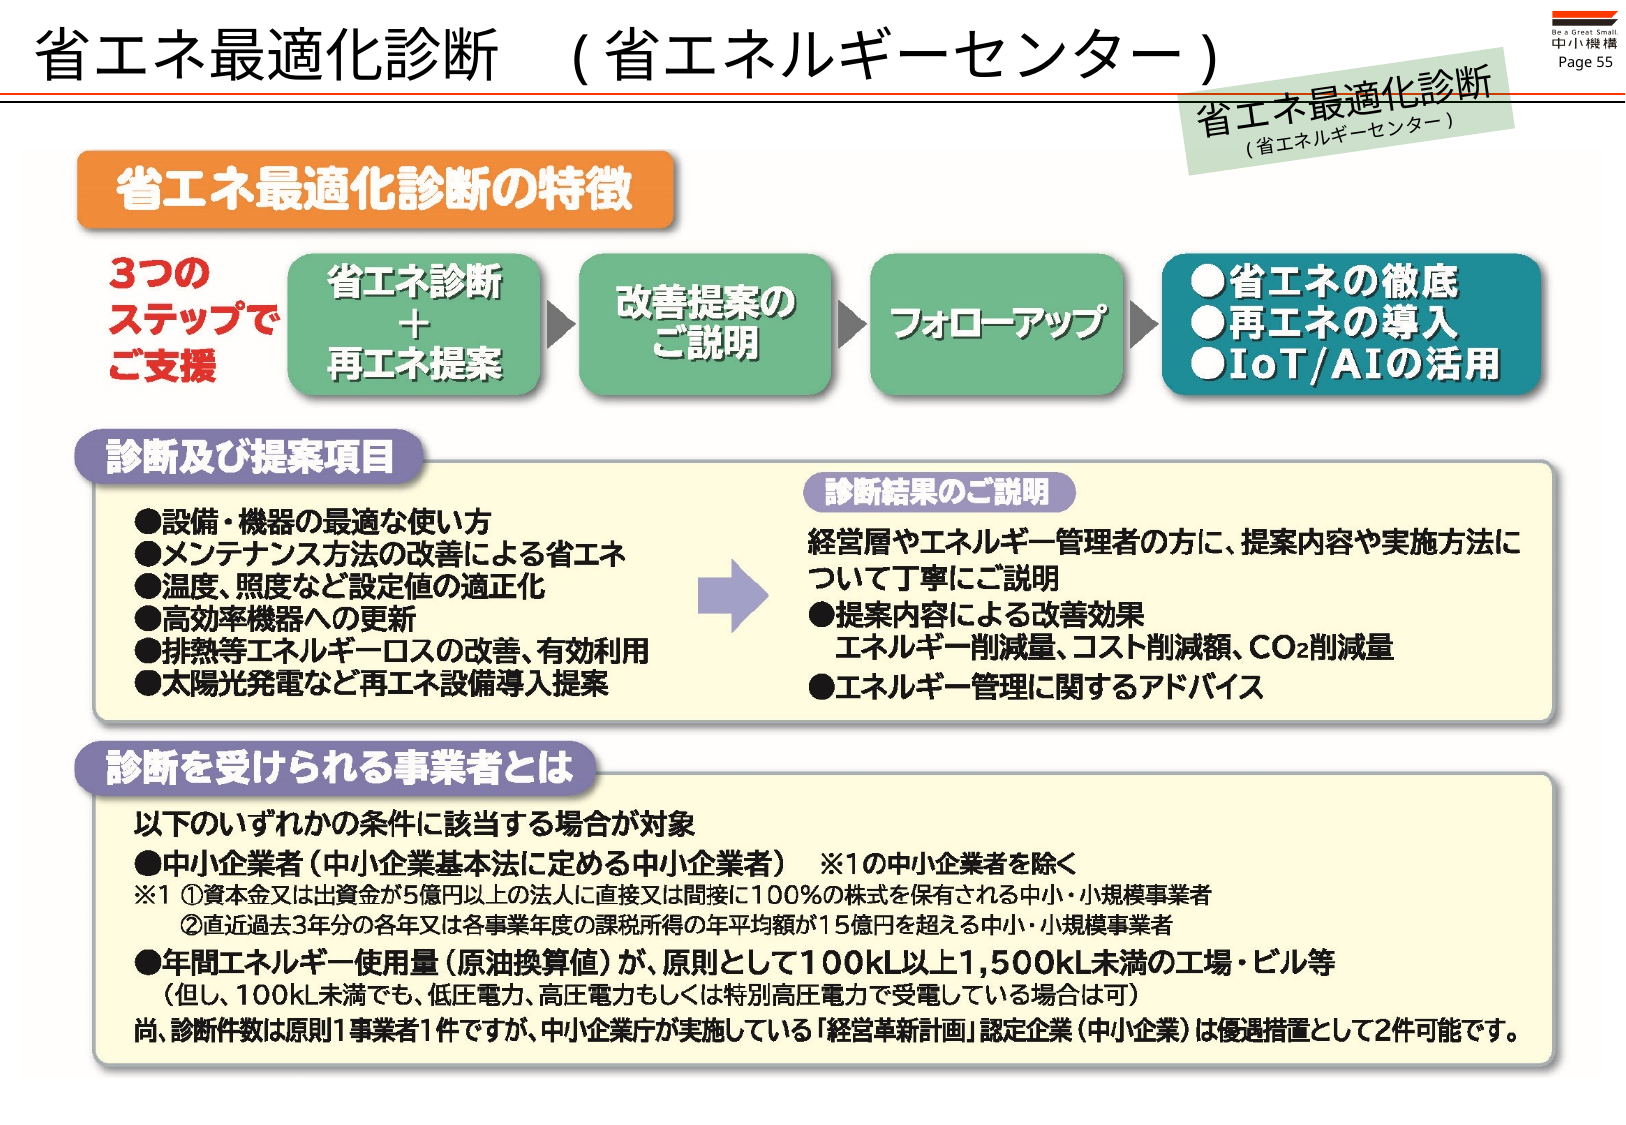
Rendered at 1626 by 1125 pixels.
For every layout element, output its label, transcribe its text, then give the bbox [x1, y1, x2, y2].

title 省エネ最適化診断 (省エネルギーセンター) [19, 23, 1482, 83]
picture [21, 148, 1604, 1078]
text_box 省エネ最適化診断 (省エネルギーセンター) [1177, 46, 1515, 147]
picture [1551, 9, 1619, 50]
